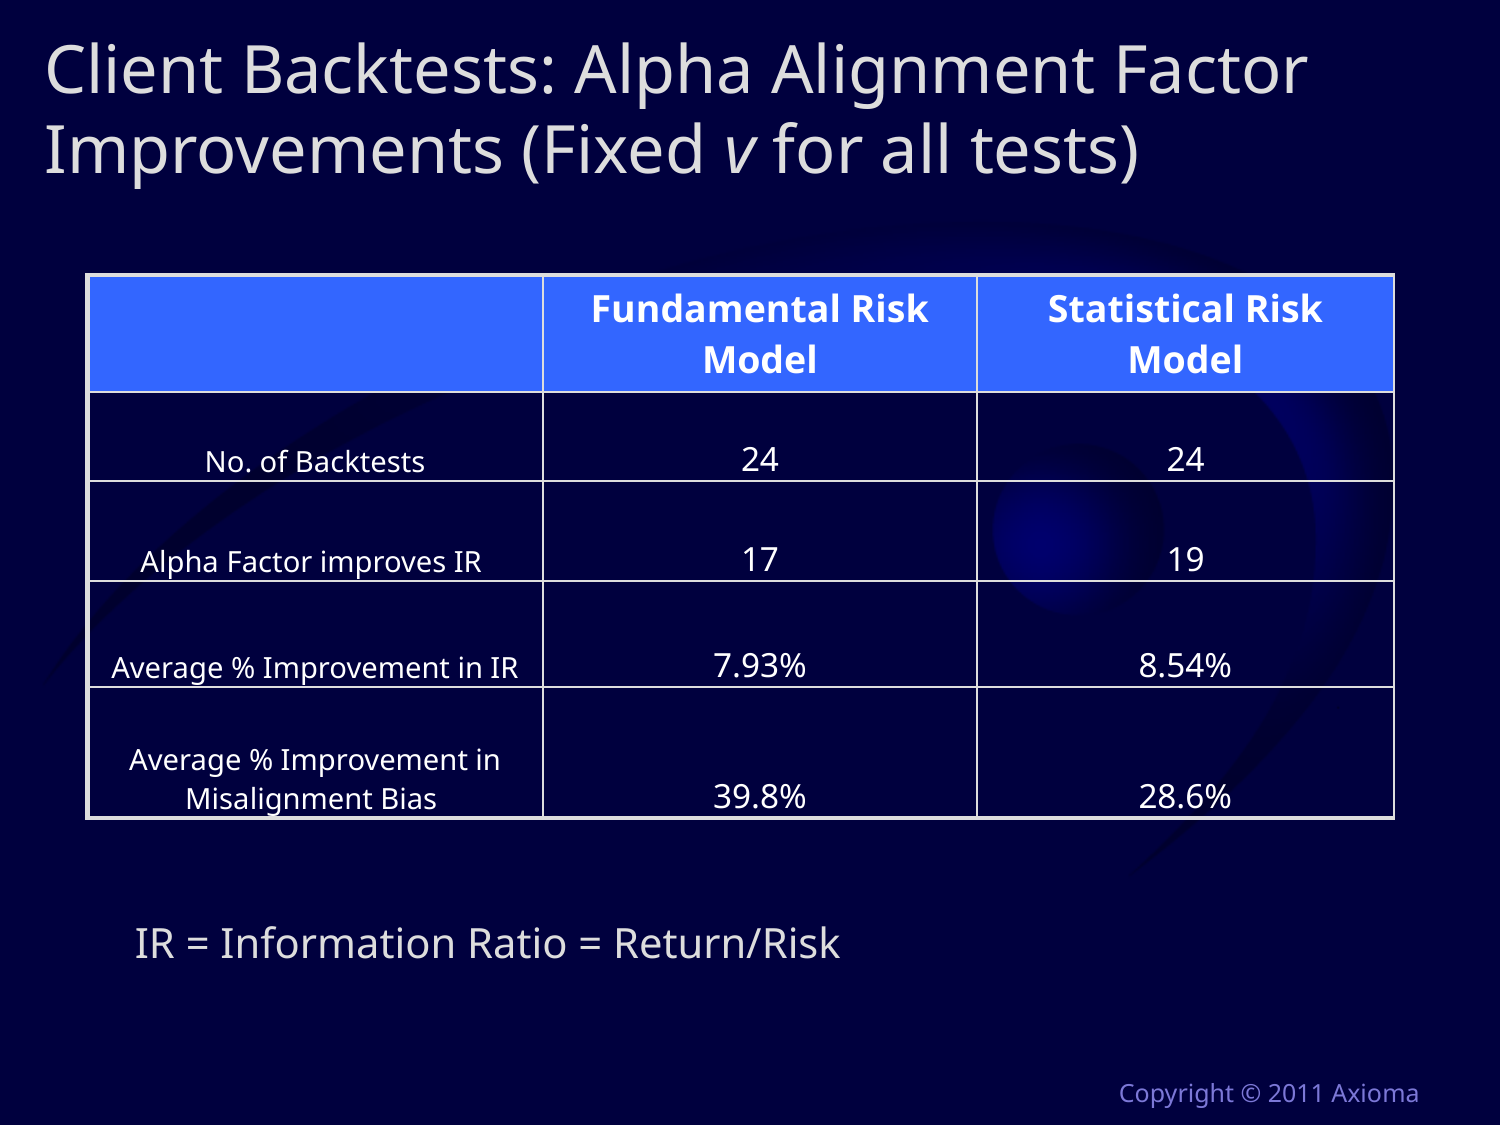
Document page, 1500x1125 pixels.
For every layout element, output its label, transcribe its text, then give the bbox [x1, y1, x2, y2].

table_cell 39.8% [544, 688, 976, 816]
table_cell No. of Backtests [90, 393, 542, 480]
table_cell Average % Improvement in Misalignment Bias [90, 688, 542, 816]
table_cell 17 [544, 482, 976, 580]
table_cell 28.6% [978, 688, 1393, 816]
table_cell Alpha Factor improves IR [90, 482, 542, 580]
picture [0, 0, 1500, 1125]
table_cell 19 [978, 482, 1393, 580]
table_header Fundamental Risk Model [544, 277, 976, 391]
table_cell 7.93% [544, 582, 976, 686]
table_cell 24 [544, 393, 976, 480]
title Client Backtests: Alpha Alignment Factor Improvements (Fixed v for all tests) [29, 30, 1469, 183]
table_header [90, 277, 542, 391]
footer Copyright © 2011 Axioma [478, 1039, 1436, 1118]
text_box IR = Information Ratio = Return/Risk [119, 908, 1343, 974]
table_cell 24 [978, 393, 1393, 480]
table_cell 8.54% [978, 582, 1393, 686]
table_header Statistical Risk Model [978, 277, 1393, 391]
table_cell Average % Improvement in IR [90, 582, 542, 686]
